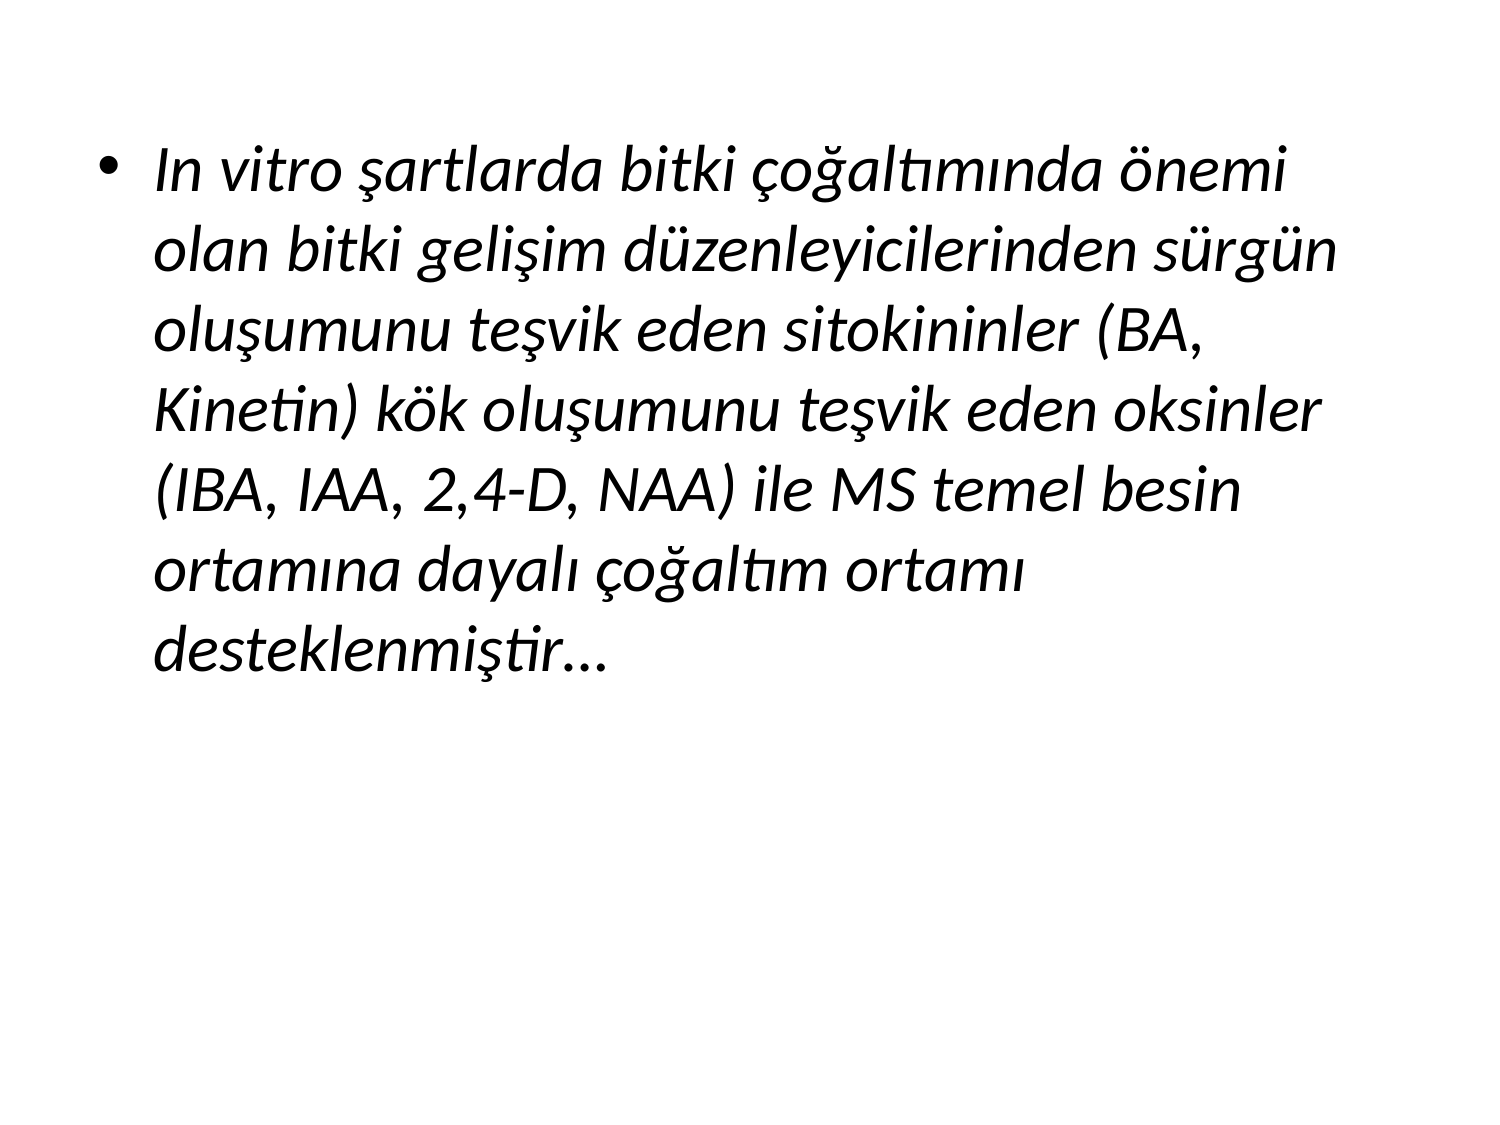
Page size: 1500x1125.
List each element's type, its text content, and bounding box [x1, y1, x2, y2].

list In vitro şartlarda bitki çoğaltımında önemi olan bitki gelişim düzenleyicilerinden sürgün oluşumunu teşvik eden sitokininler (BA, Kinetin) kök oluşumunu teşvik eden oksinler (IBA, IAA, 2,4-D, NAA) ile MS temel besin ortamına dayalı çoğaltım ortamı desteklenmiştir… [82, 117, 1432, 1037]
